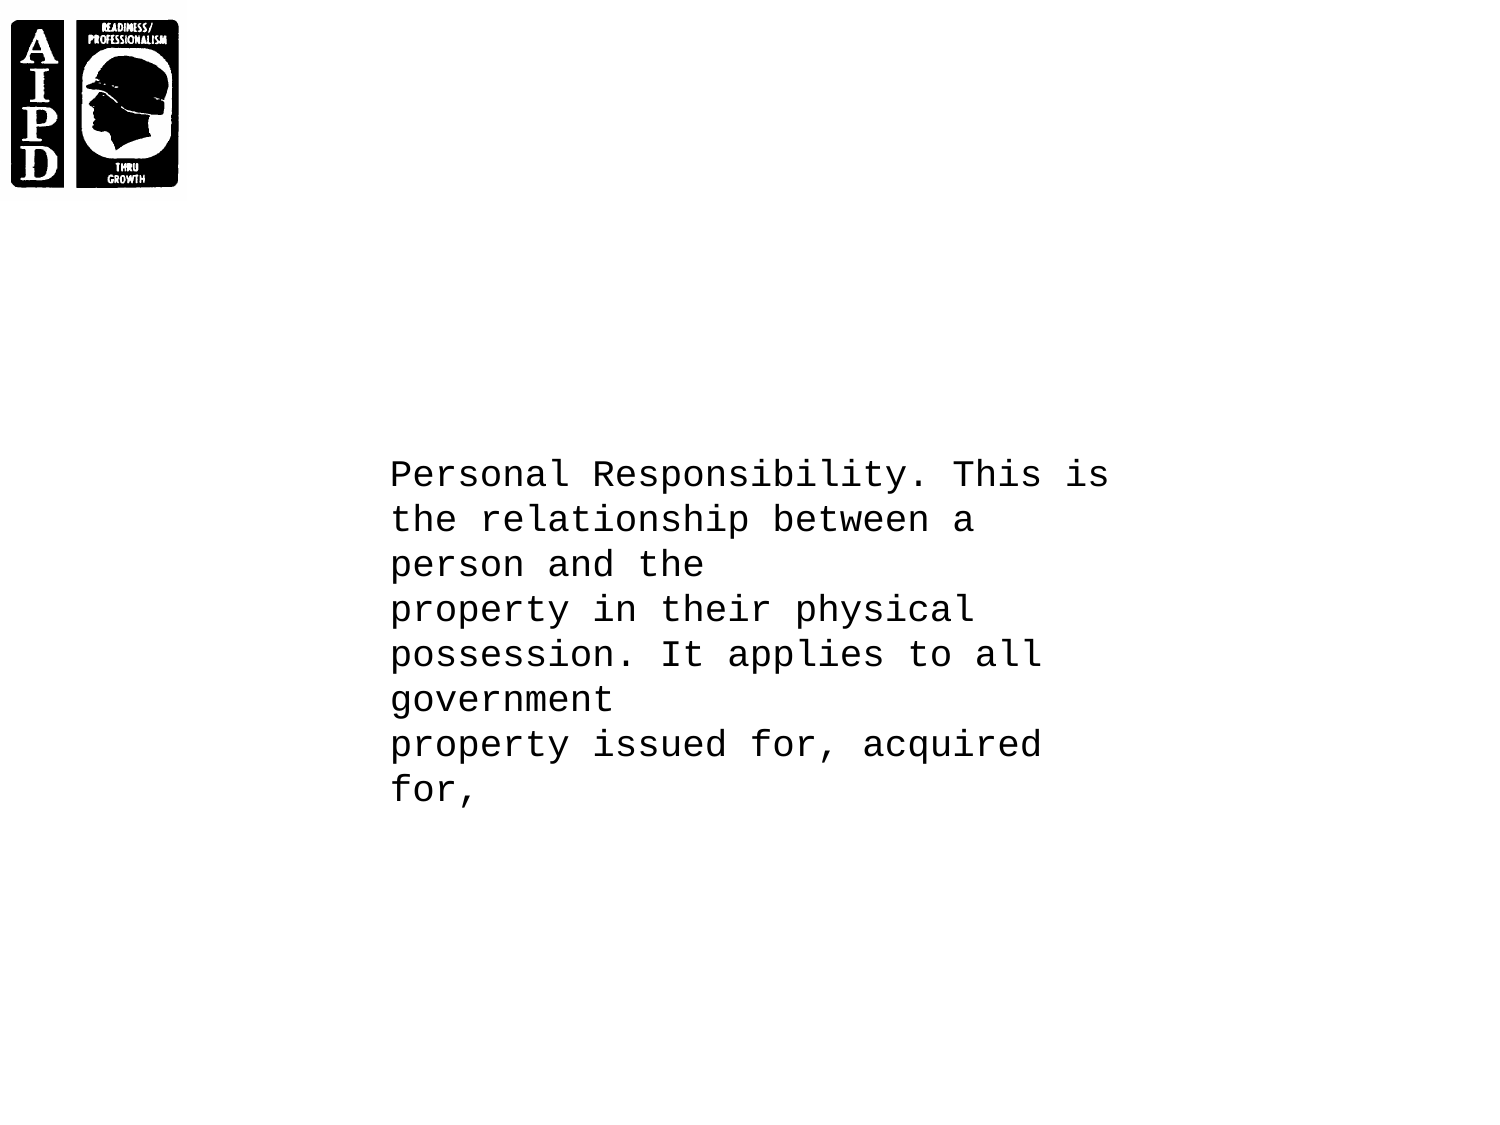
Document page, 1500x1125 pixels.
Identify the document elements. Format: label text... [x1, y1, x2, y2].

picture [0, 0, 187, 201]
text_box Personal Responsibility. This is the relationship between a person and the property in their physical possession. It applies to all government property issued for, acquired for, [374, 441, 1125, 816]
